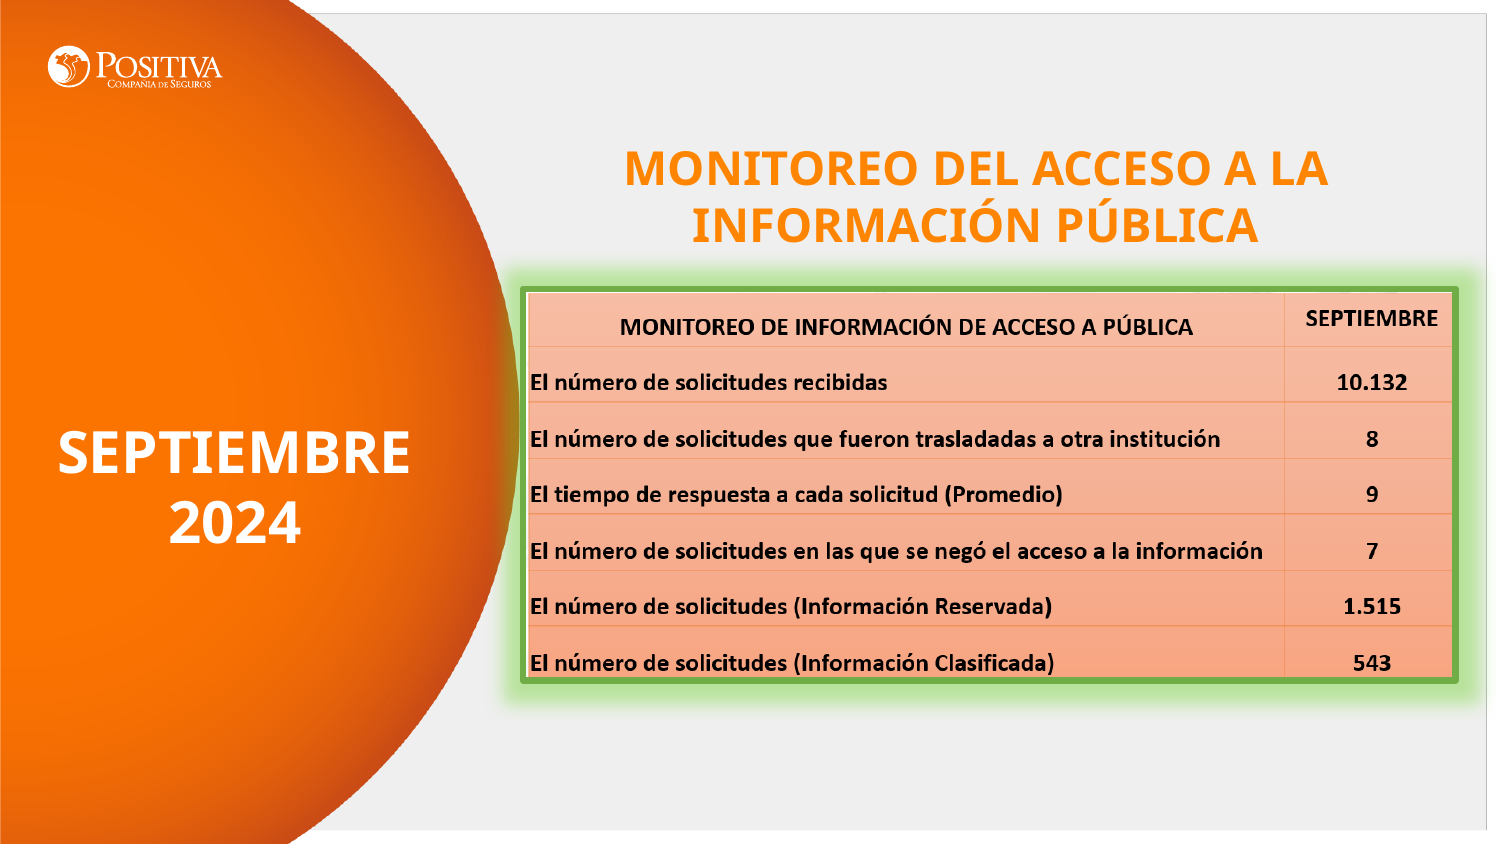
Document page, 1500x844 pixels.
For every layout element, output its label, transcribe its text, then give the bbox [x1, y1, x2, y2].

picture [0, 0, 1500, 844]
title MONITOREO DEL ACCESO A LA INFORMACIÓN PÚBLICA [521, 124, 1431, 260]
text_box SEPTIEMBRE 2024 [14, 408, 455, 563]
